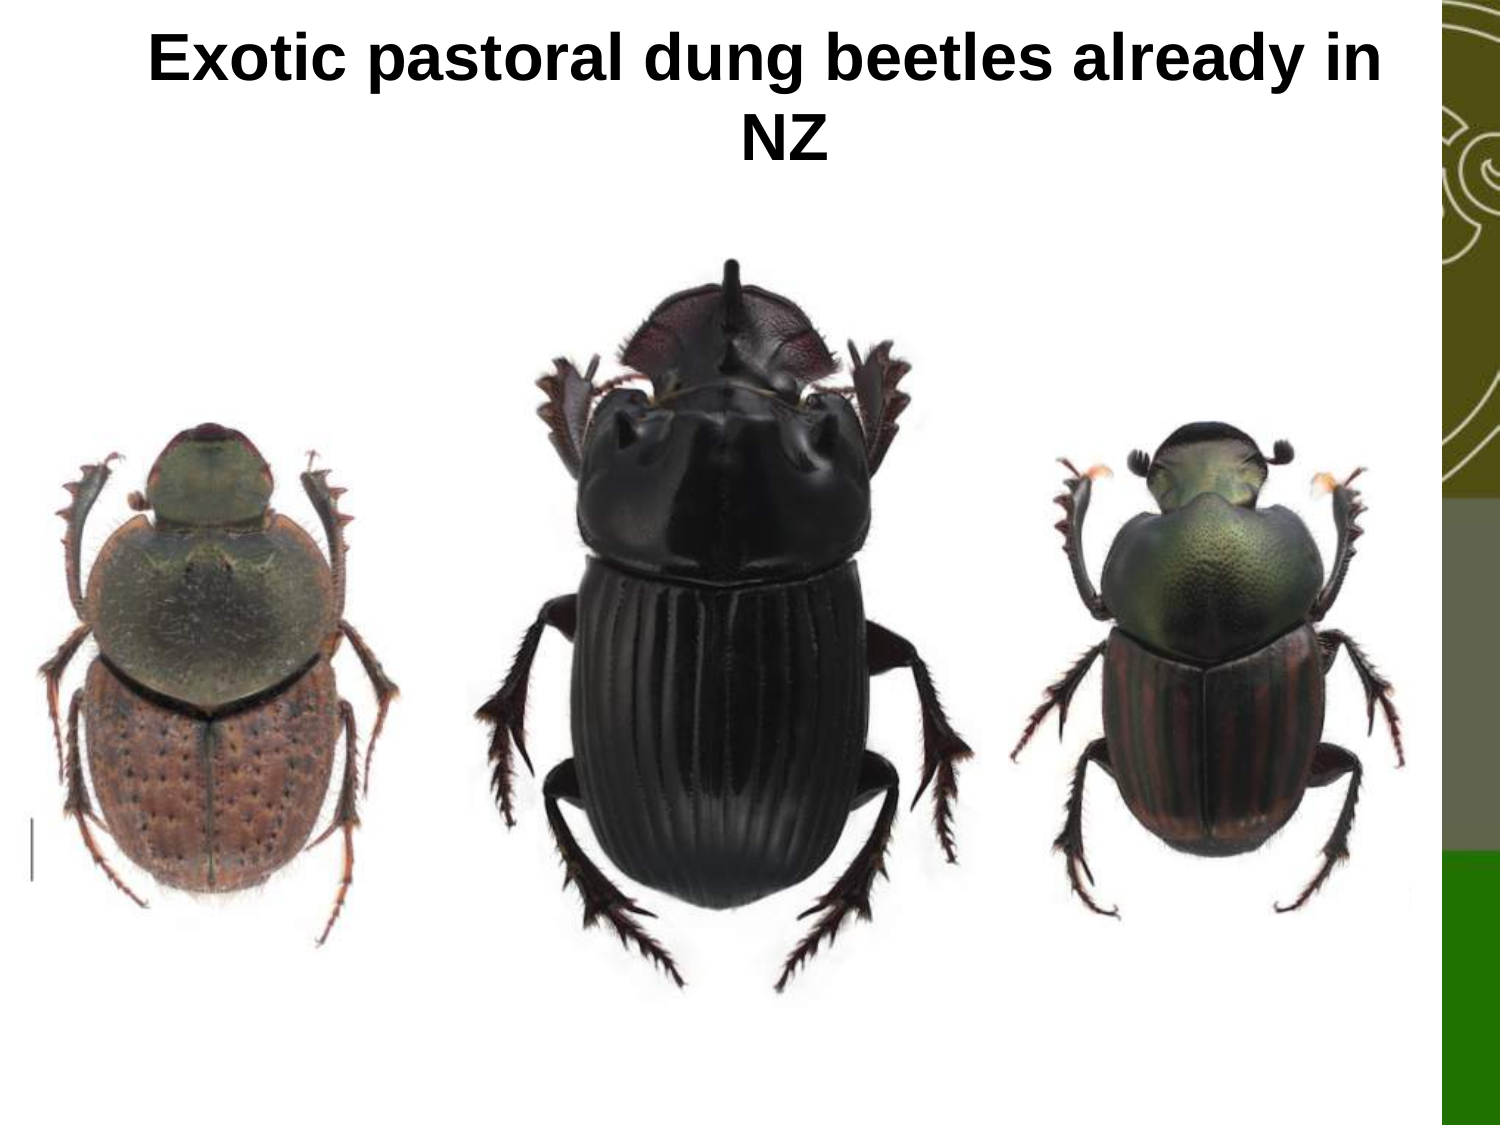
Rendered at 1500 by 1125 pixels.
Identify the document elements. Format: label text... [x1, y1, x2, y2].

picture [466, 257, 982, 1008]
picture [0, 386, 420, 969]
picture [1007, 420, 1412, 931]
title Exotic pastoral dung beetles already in NZ [81, 23, 1433, 165]
picture [1442, 0, 1500, 1125]
